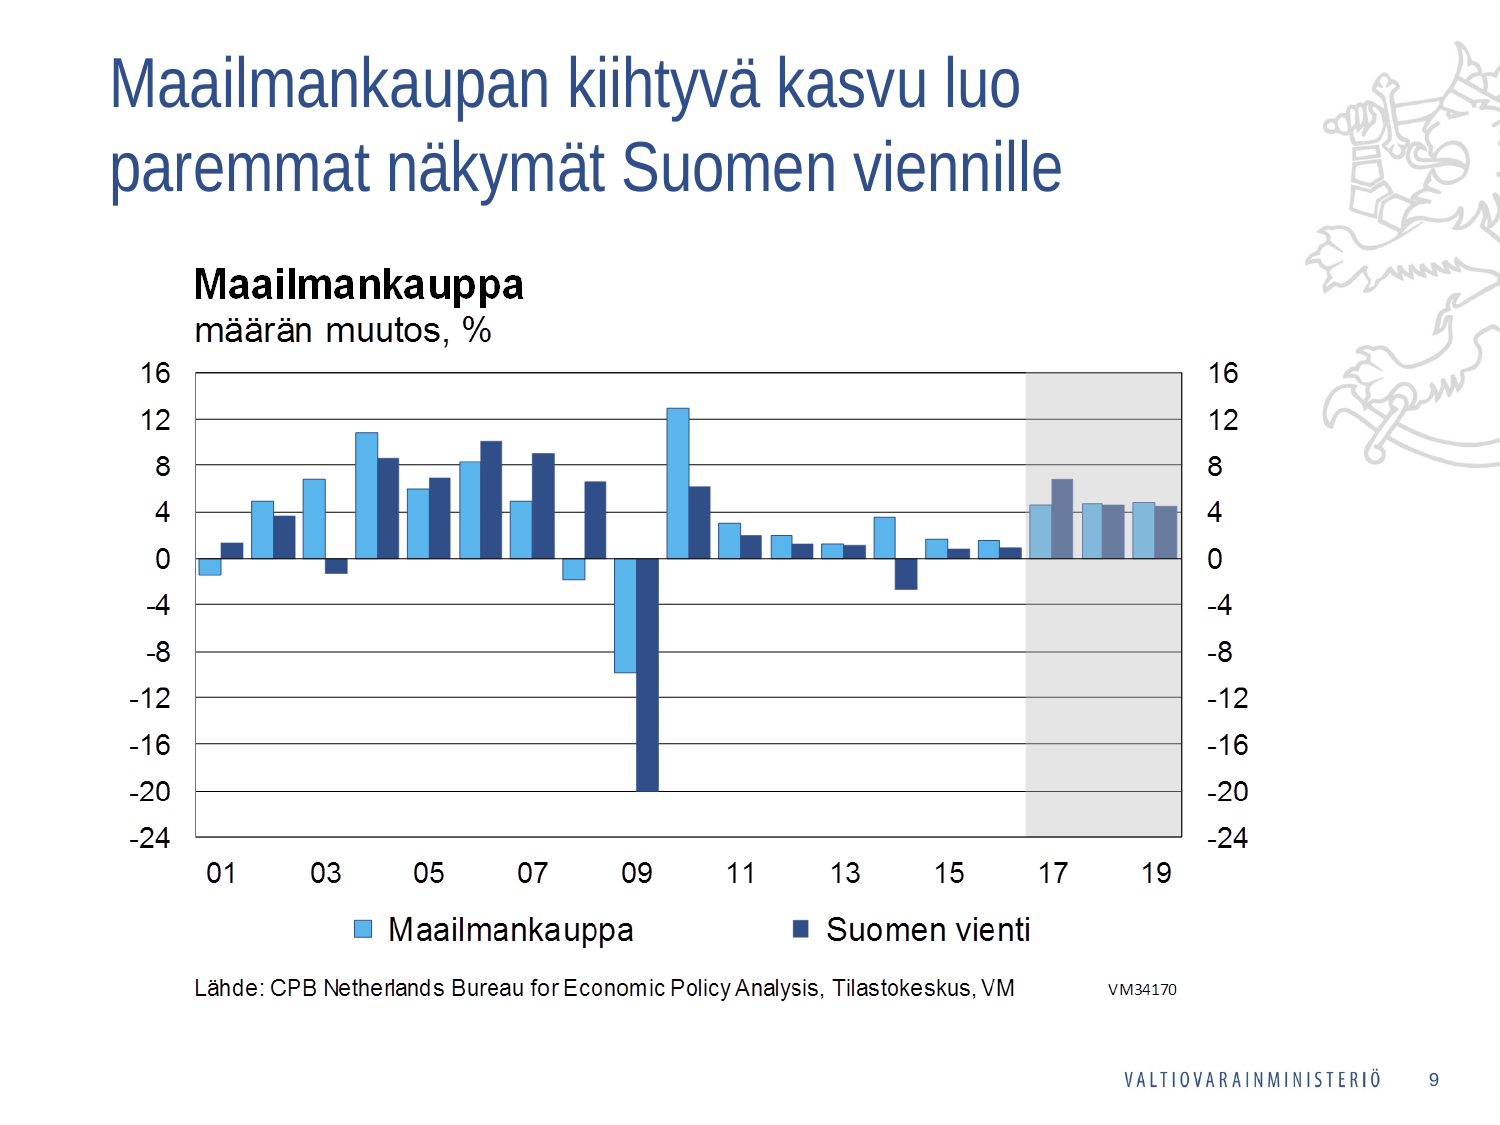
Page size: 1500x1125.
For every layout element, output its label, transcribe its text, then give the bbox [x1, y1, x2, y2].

title Maailmankaupan kiihtyvä kasvu luo paremmat näkymät Suomen viennille [94, 23, 1294, 219]
slide_number 9 [1376, 1054, 1455, 1103]
picture [1234, 0, 1500, 512]
picture [1078, 1063, 1376, 1092]
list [96, 238, 1292, 1024]
